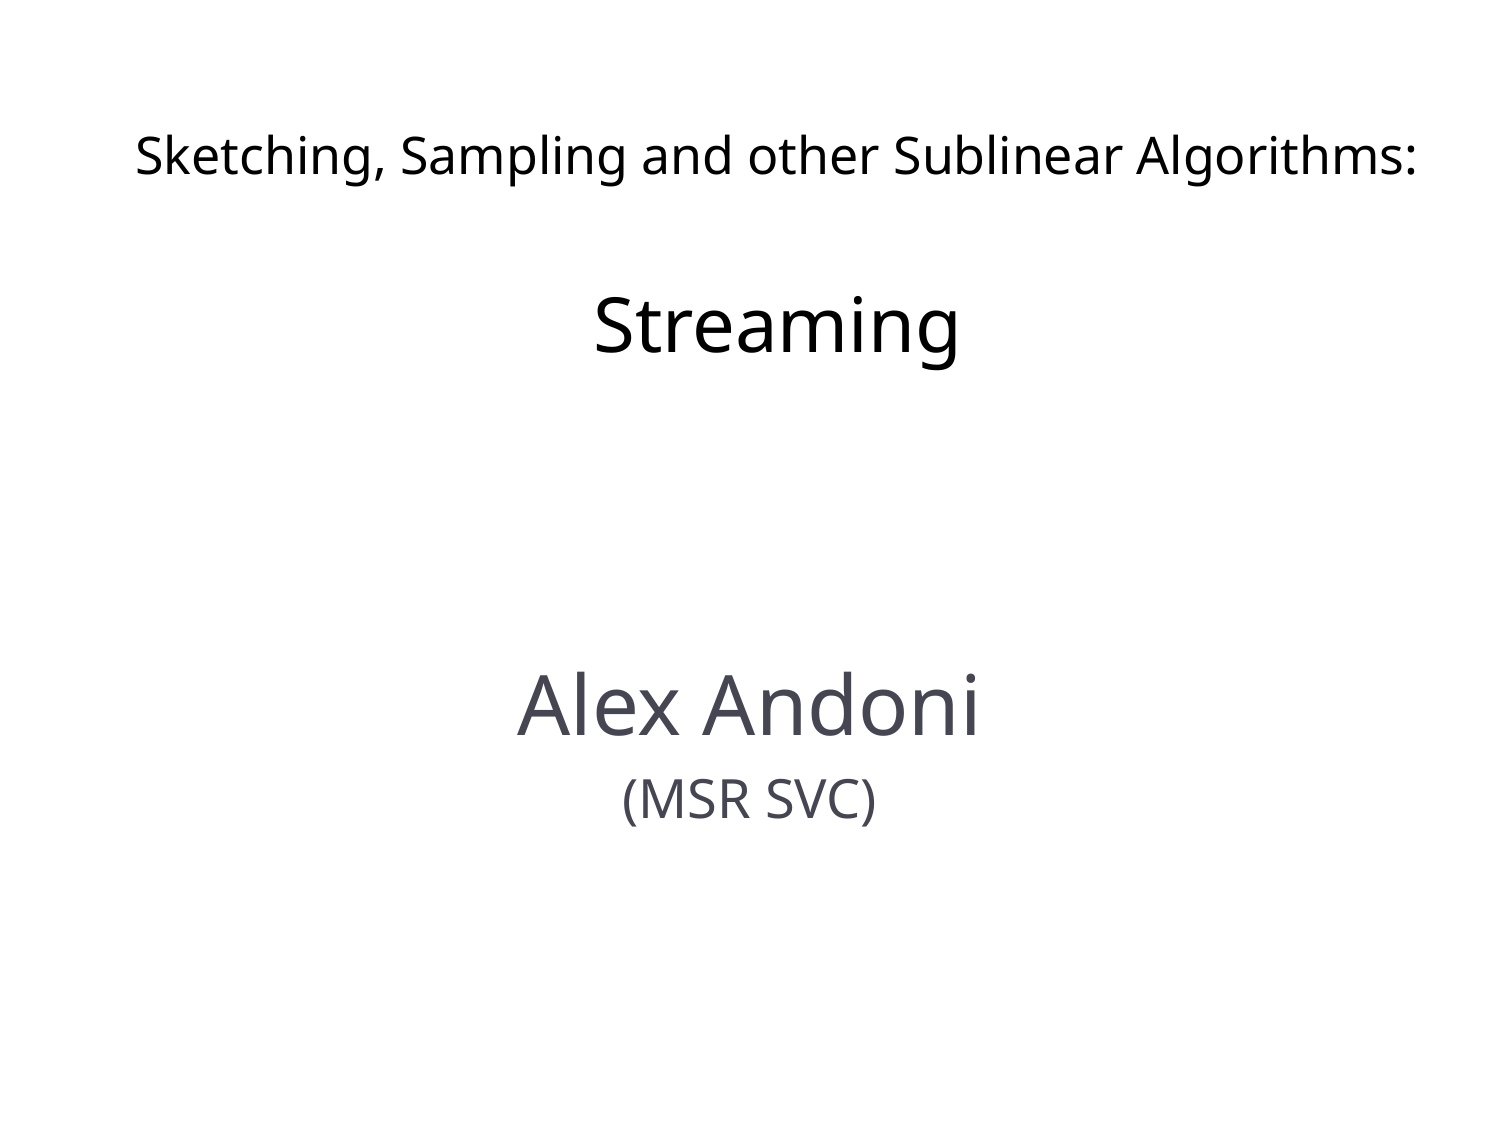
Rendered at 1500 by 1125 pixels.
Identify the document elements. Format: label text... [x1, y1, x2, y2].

title Sketching, Sampling and other Sublinear Algorithms: Streaming [112, 115, 1443, 433]
subtitle Alex Andoni (MSR SVC) [75, 644, 1425, 1042]
